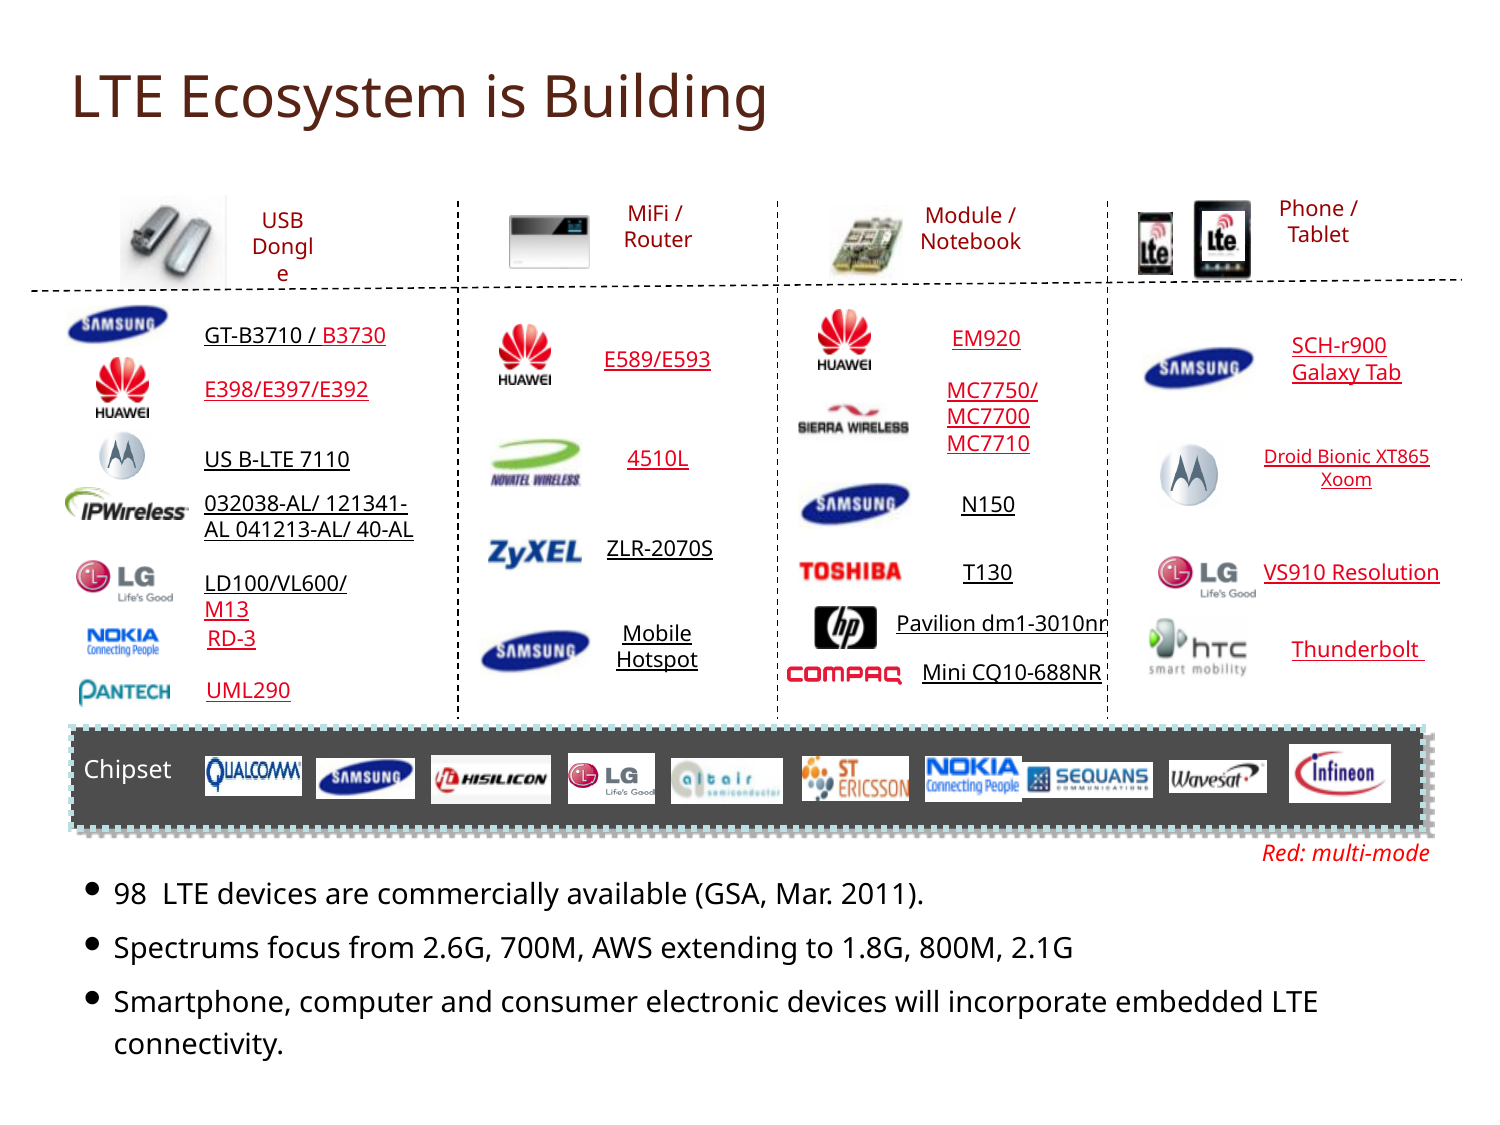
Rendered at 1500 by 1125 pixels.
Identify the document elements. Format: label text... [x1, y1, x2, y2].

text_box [31, 186, 1462, 720]
title LTE Ecosystem is Building [55, 0, 1406, 183]
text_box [205, 744, 1392, 805]
text_box 98 LTE devices are commercially available (GSA, Mar. 2011). Spectrums focus from 2.6G, 700M, AWS extending to 1.8G, 800M, 2.1G Smartphone, computer and consumer electronic devices will incorporate embedded LTE connectivity. [69, 860, 1436, 1068]
text_box Chipset [68, 746, 200, 792]
picture [801, 756, 909, 801]
text_box [71, 730, 1424, 829]
text_box Red: multi-mode [1247, 830, 1496, 874]
